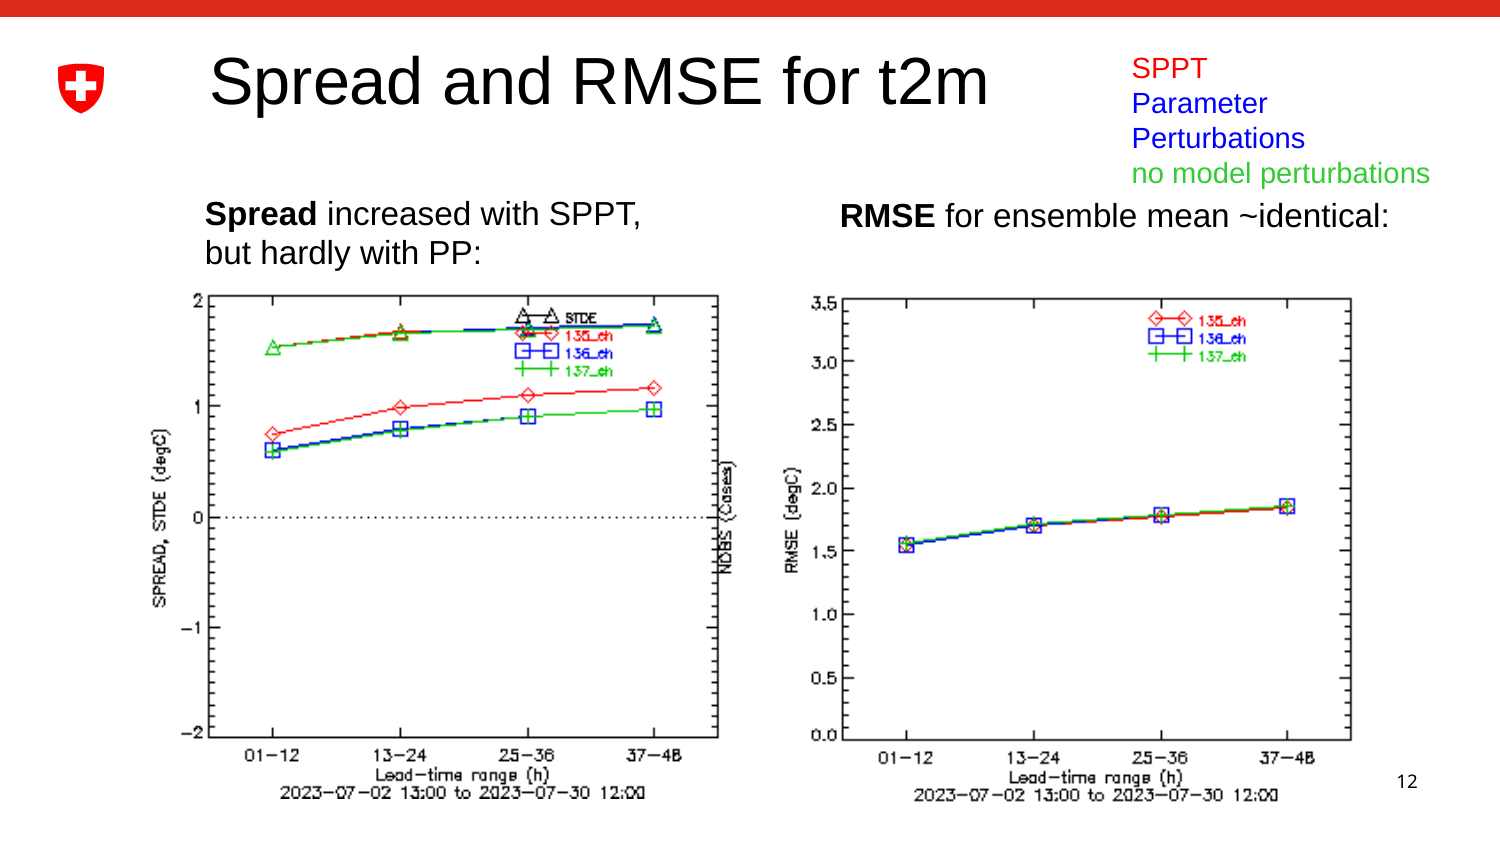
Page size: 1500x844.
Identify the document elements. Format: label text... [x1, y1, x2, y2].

title Spread and RMSE for t2m [194, 30, 1428, 147]
text_box SPPT Parameter Perturbations no model perturbations [1117, 41, 1465, 197]
text_box RMSE for ensemble mean ~identical: [825, 186, 1406, 242]
picture [109, 292, 1386, 805]
list Spread increased with SPPT, but hardly with PP: [190, 184, 803, 270]
